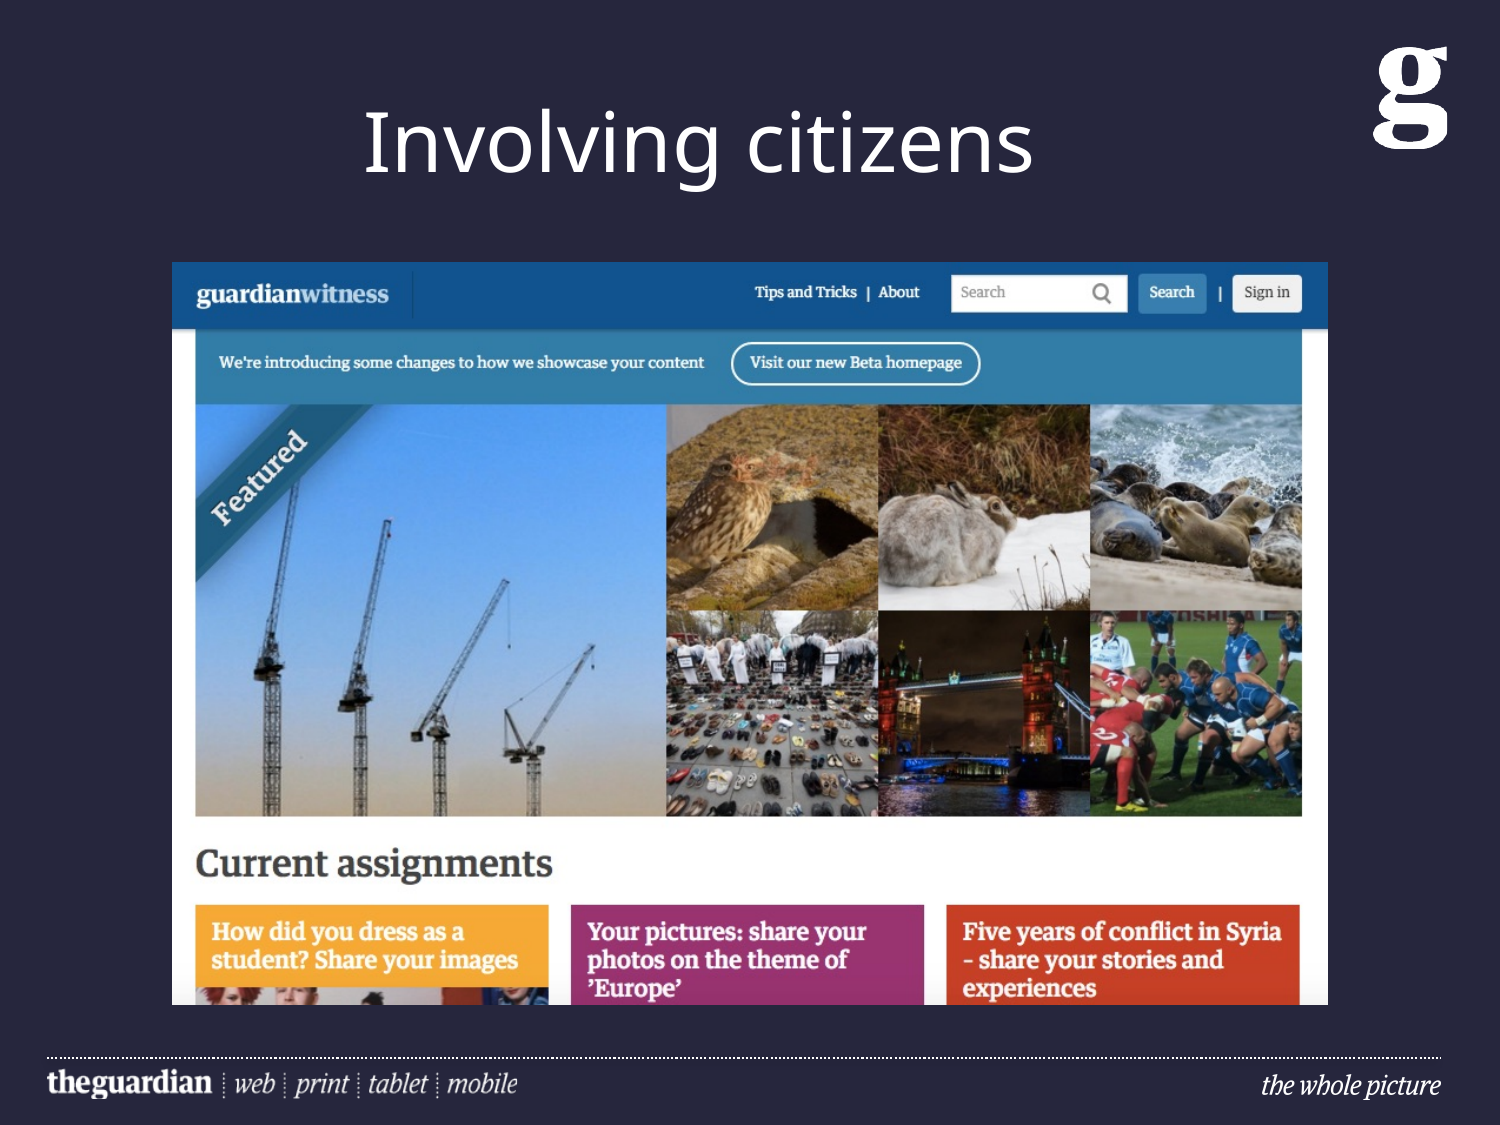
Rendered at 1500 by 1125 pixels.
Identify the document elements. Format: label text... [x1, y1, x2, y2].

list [74, 262, 1426, 1006]
title Involving citizens [74, 44, 1326, 233]
picture [1262, 1074, 1441, 1100]
